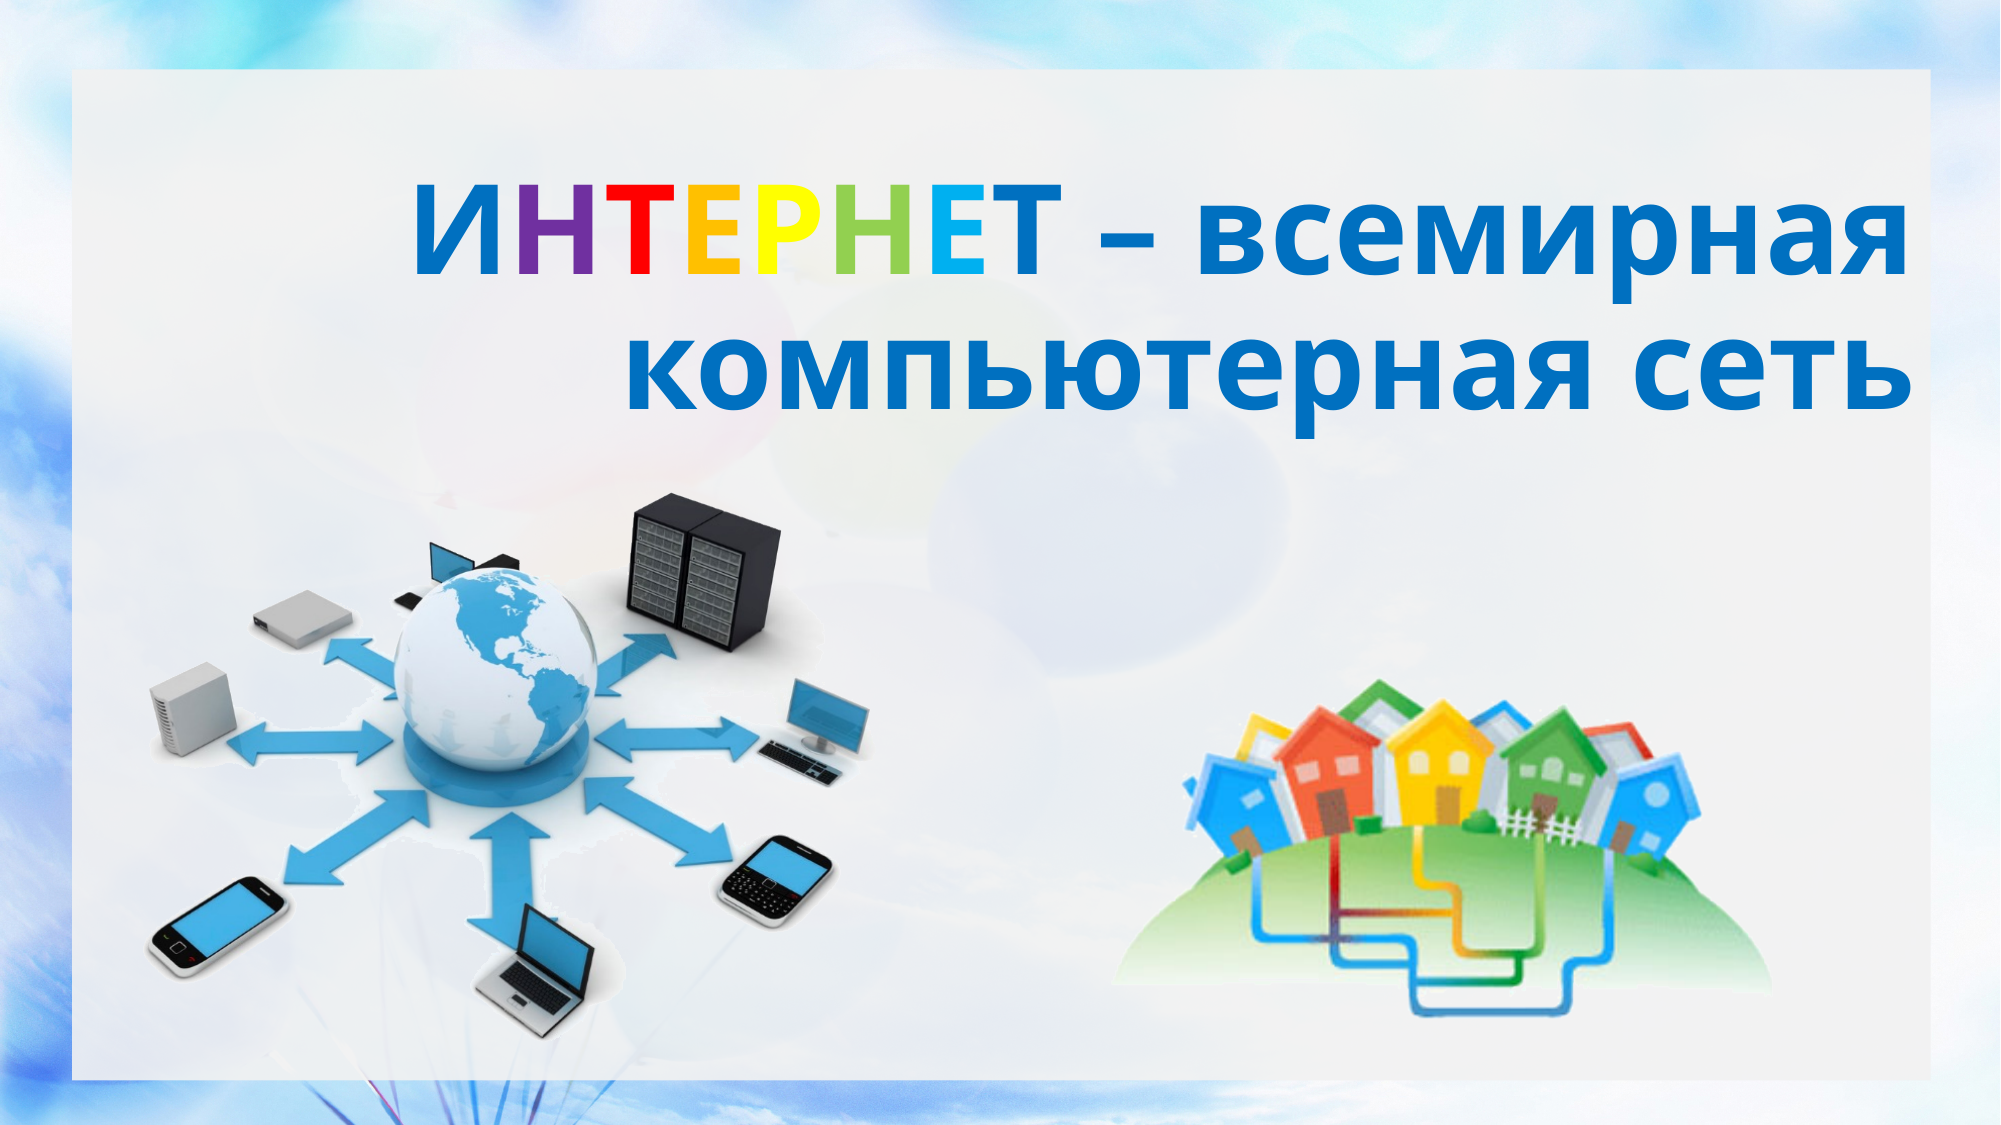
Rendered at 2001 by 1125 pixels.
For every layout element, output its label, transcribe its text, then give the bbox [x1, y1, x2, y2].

title ИНТЕРНЕТ – всемирная компьютерная сеть [72, 69, 1931, 1081]
picture [0, 0, 2001, 1125]
